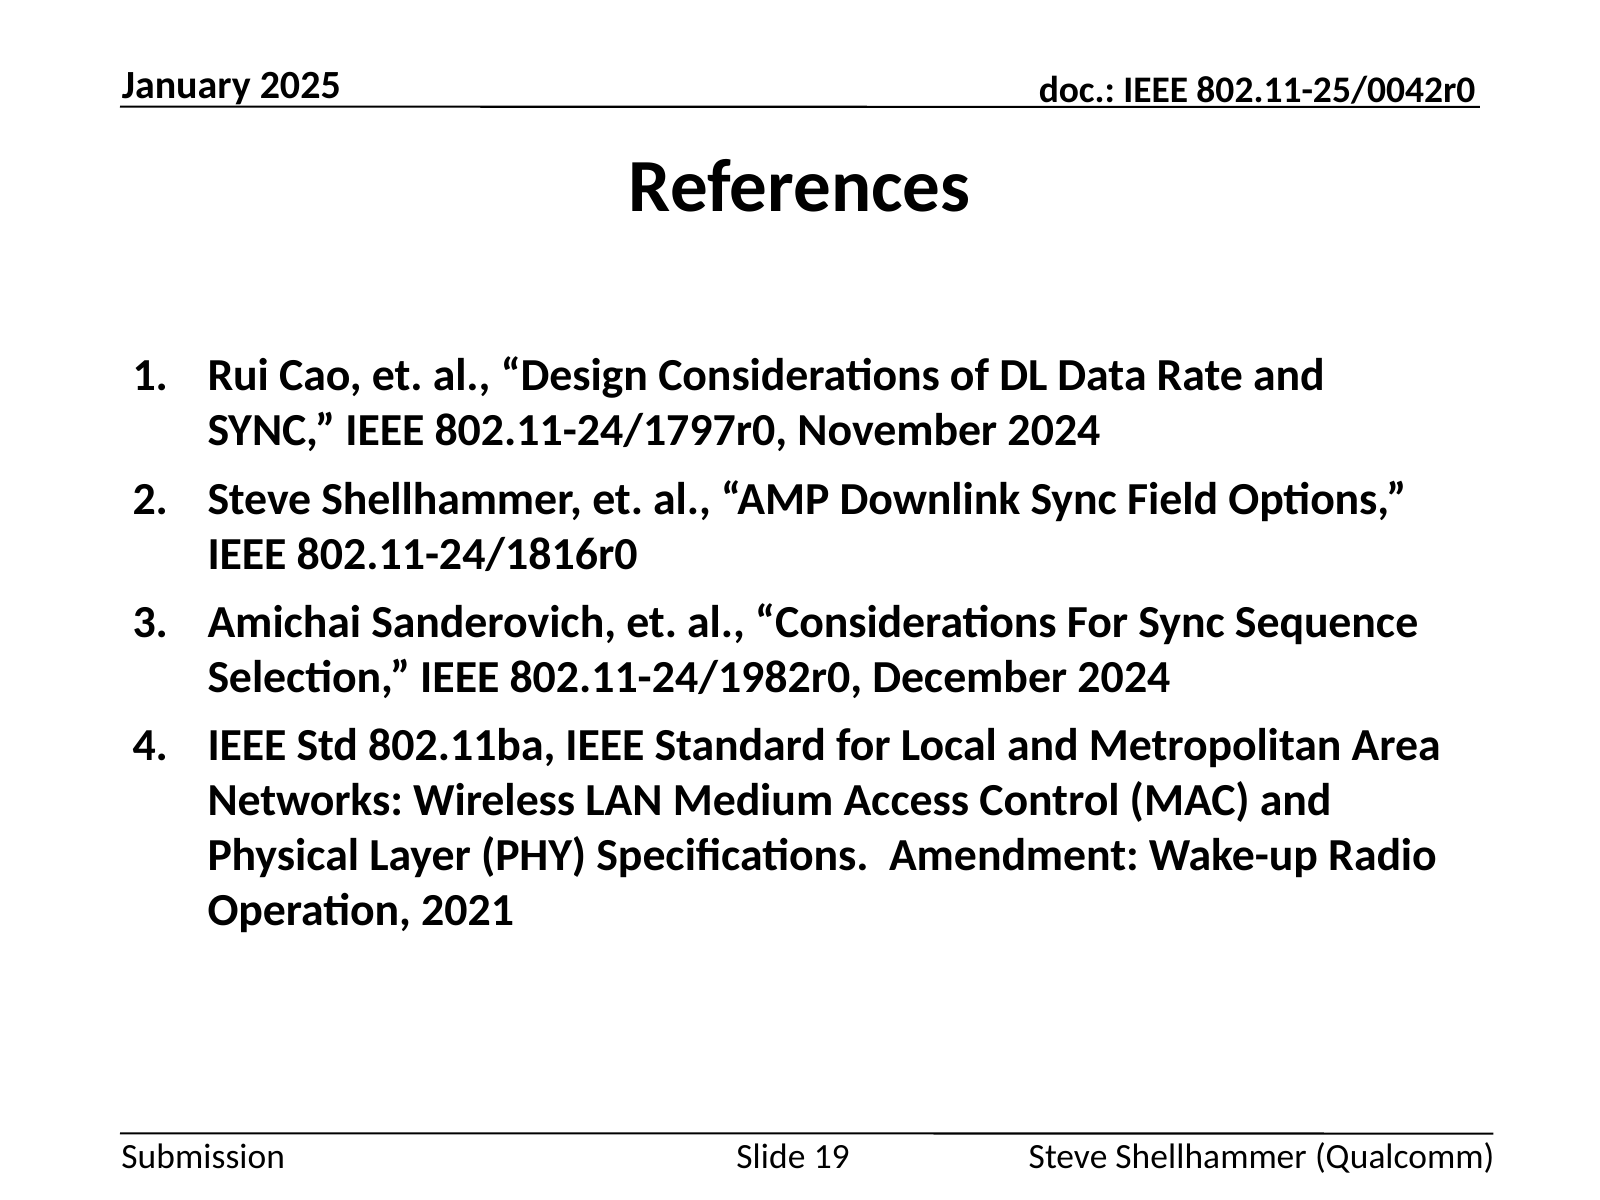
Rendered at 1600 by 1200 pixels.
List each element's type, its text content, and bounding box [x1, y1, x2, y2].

slide_number Slide 19 [733, 1132, 854, 1197]
footer Steve Shellhammer (Qualcomm) [937, 1132, 1495, 1174]
list Rui Cao, et. al., “Design Considerations of DL Data Rate and SYNC,” IEEE 802.11-24/1797r0, November 2024 Steve Shellhammer, et. al., “AMP Downlink Sync Field Options,” IEEE 802.11-24/1816r0 Amichai Sanderovich, et. al., “Considerations For Sync Sequence Selection,” IEEE 802.11-24/1982r0, December 2024 IEEE Std 802.11ba, IEEE Standard for Local and Metropolitan Area Networks: Wireless LAN Medium Access Control (MAC) and Physical Layer (PHY) Specifications. Amendment: Wake-up Radio Operation, 2021 [117, 337, 1478, 1076]
title References [119, 112, 1480, 251]
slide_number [121, 58, 451, 107]
